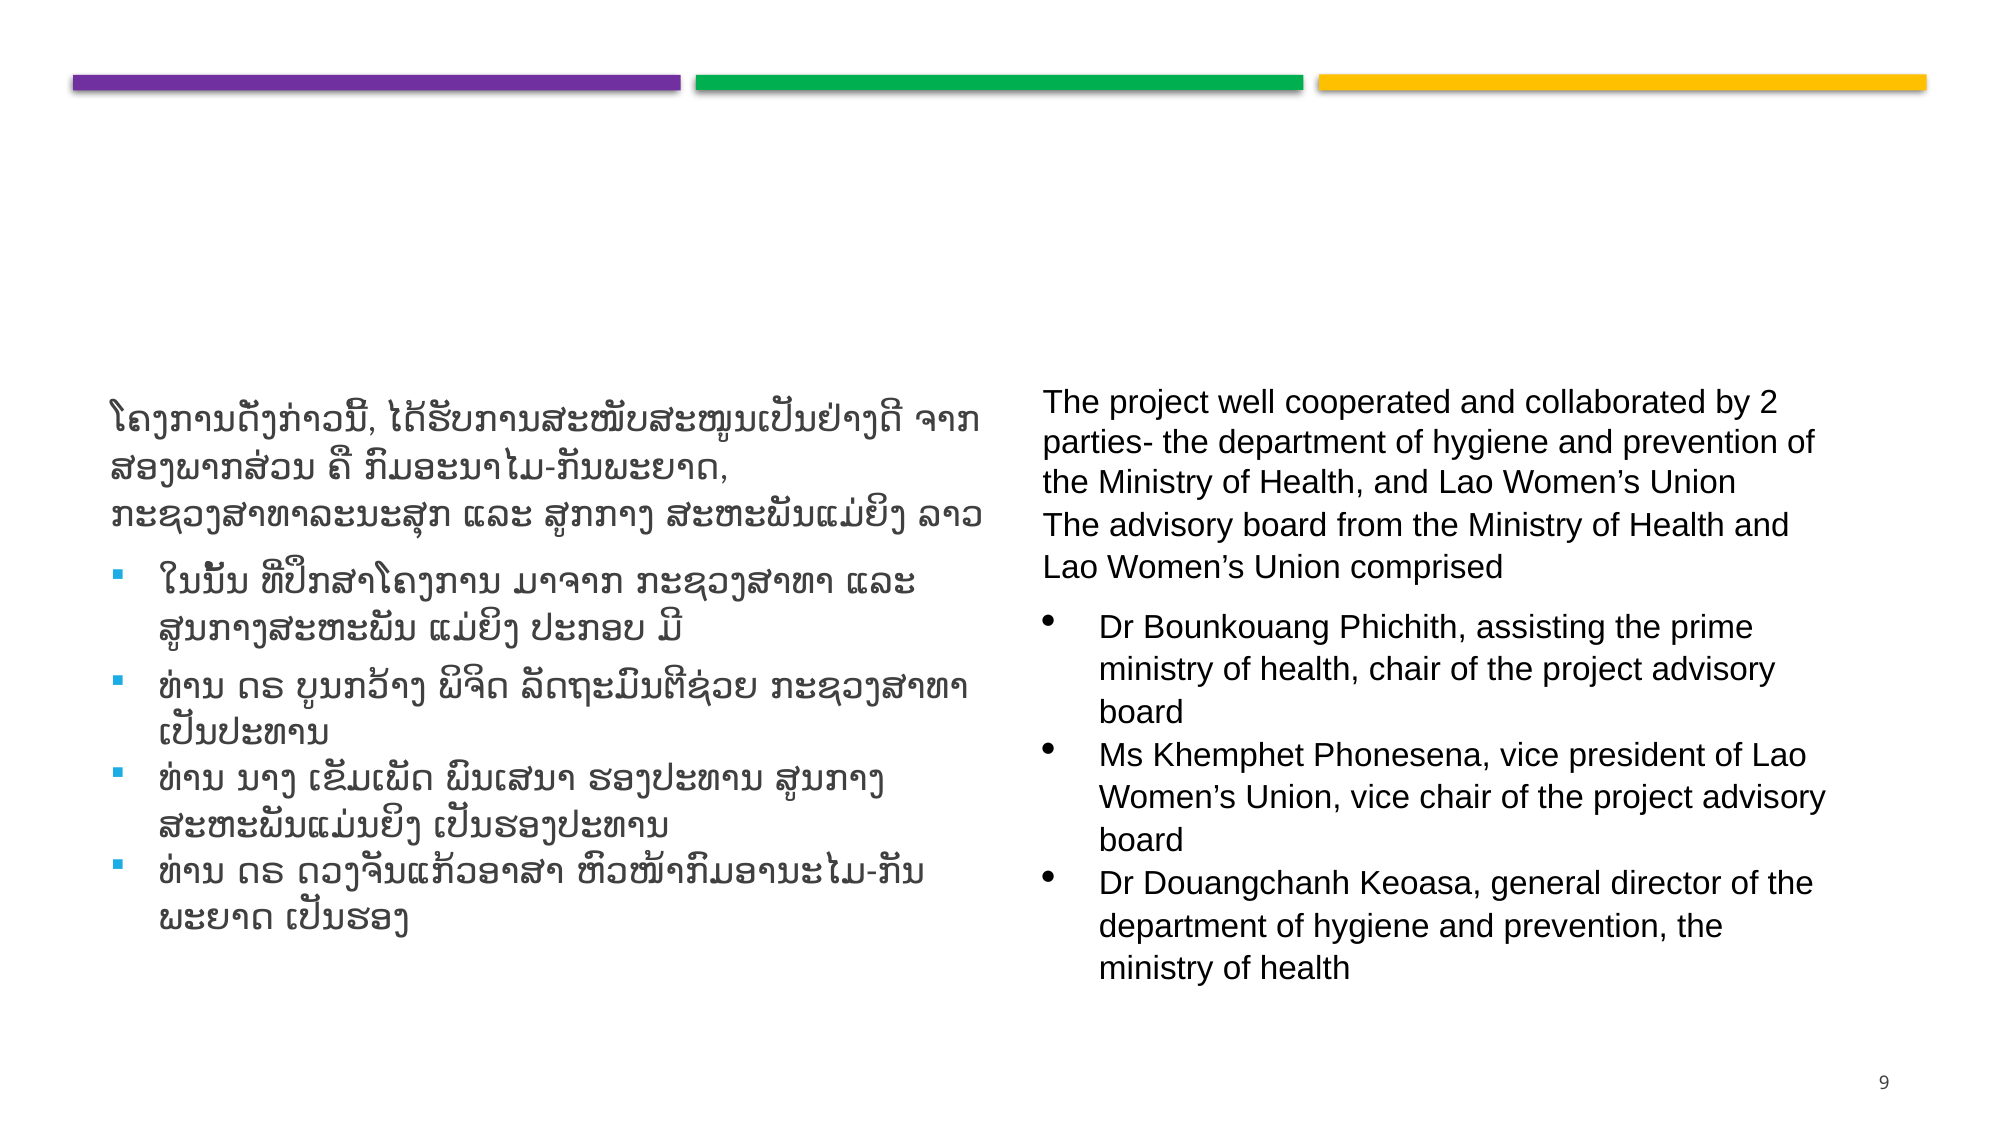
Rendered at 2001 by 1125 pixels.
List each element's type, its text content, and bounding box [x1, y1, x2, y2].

list ໂຄງການດັ່ງກ່າວນີ້, ໄດ້ຮັບການສະໜັບສະໜູນເປັນຢ່າງດີ ຈາກ ສອງພາກສ່ວນ ຄື ກົມອະນາໄມ-ກັນພະຍາດ, ກະຊວງສາທາລະນະສຸກ ແລະ ສູກກາງ ສະຫະພັນແມ່ຍິງ ລາວ ໃນນັ້ນ ທີ່ປຶກສາໂຄງການ ມາຈາກ ກະຊວງສາທາ ແລະ ສູນກາງສະຫະພັນ ແມ່ຍິງ ປະກອບ ມີ ທ່ານ ດຣ ບູນກວ້າງ ພິຈິດ ລັດຖະມົນຕີຊ່ວຍ ກະຊວງສາທາ ເປັນປະທານ ທ່ານ ນາງ ເຂັມເພັດ ພົນເສນາ ຮອງປະທານ ສູນກາງສະຫະພັນແມ່ນຍິງ ເປັນຮອງປະທານ ທ່ານ ດຣ ດວງຈັນແກ້ວອາສາ ຫົວໜ້າກົມອານະໄມ-ກັນພະຍາດ ເປັນຮອງ [95, 383, 1000, 981]
text_box The project well cooperated and collaborated by 2 parties- the department of hygiene and prevention of the Ministry of Health, and Lao Women’s Union The advisory board from the Ministry of Health and Lao Women’s Union comprised Dr Bounkouang Phichith, assisting the prime ministry of health, chair of the project advisory board Ms Khemphet Phonesena, vice president of Lao Women’s Union, vice chair of the project advisory board Dr Douangchanh Keoasa, general director of the department of hygiene and prevention, the ministry of health [1027, 372, 1857, 994]
slide_number 9 [1732, 1053, 1905, 1114]
